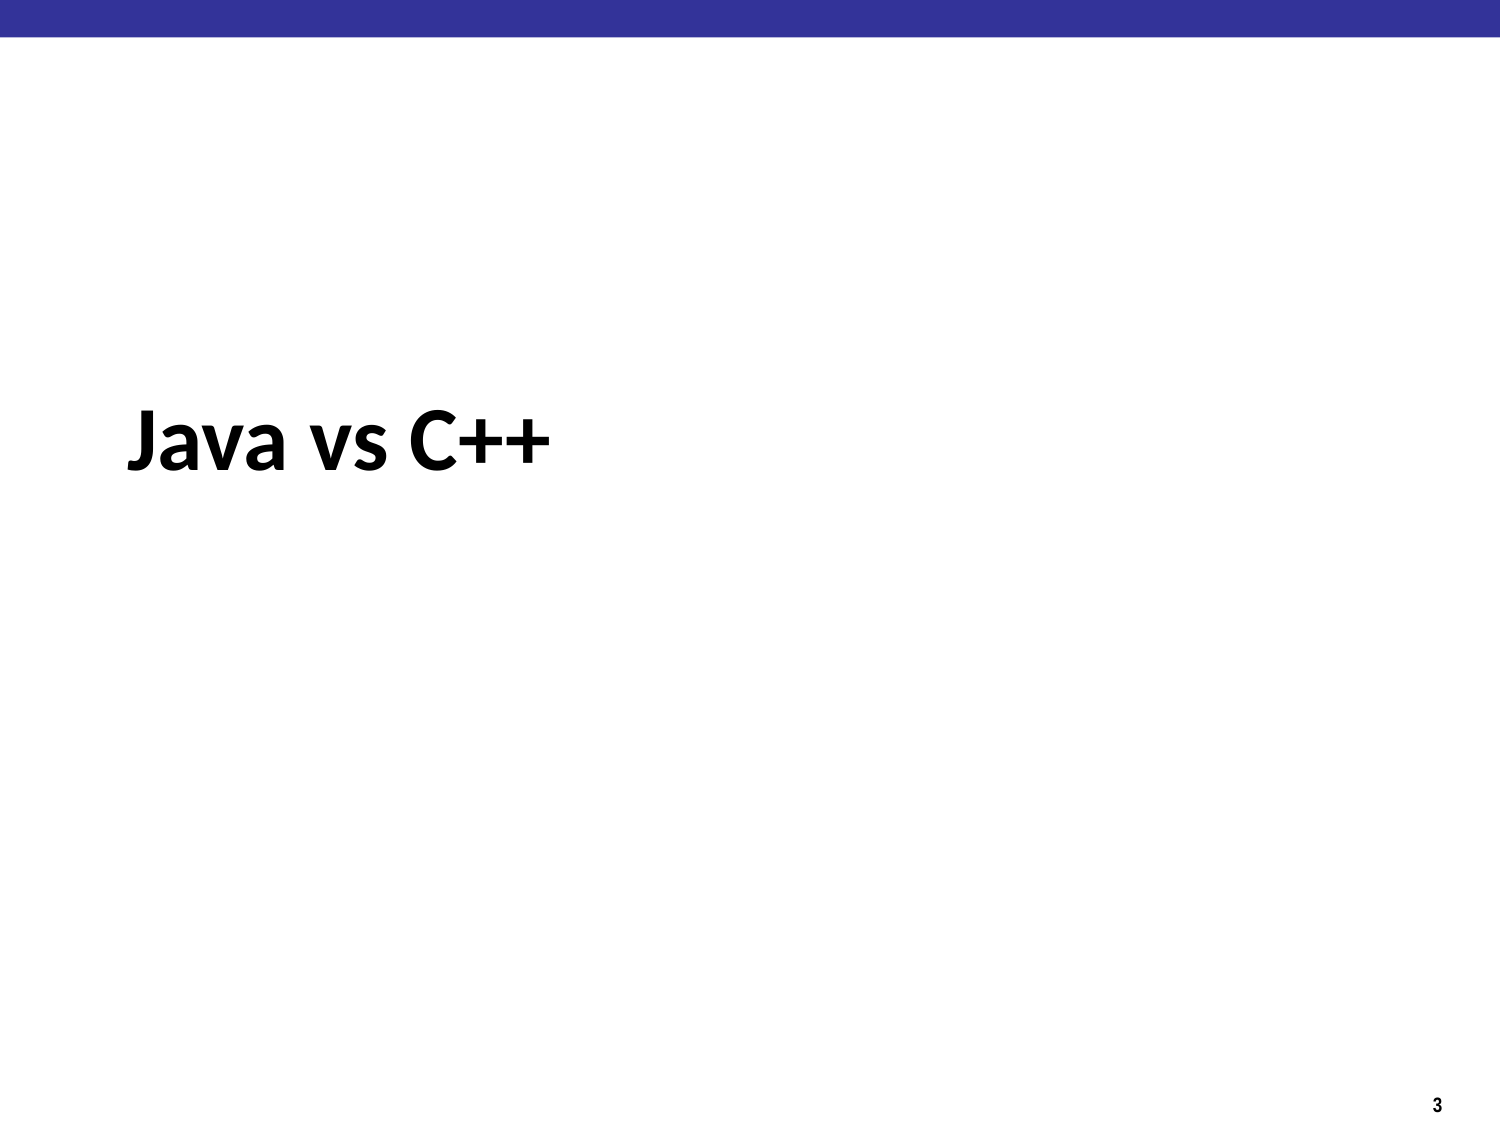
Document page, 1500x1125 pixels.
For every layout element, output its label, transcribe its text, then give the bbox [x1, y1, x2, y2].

title Java vs C++ [112, 279, 1451, 588]
